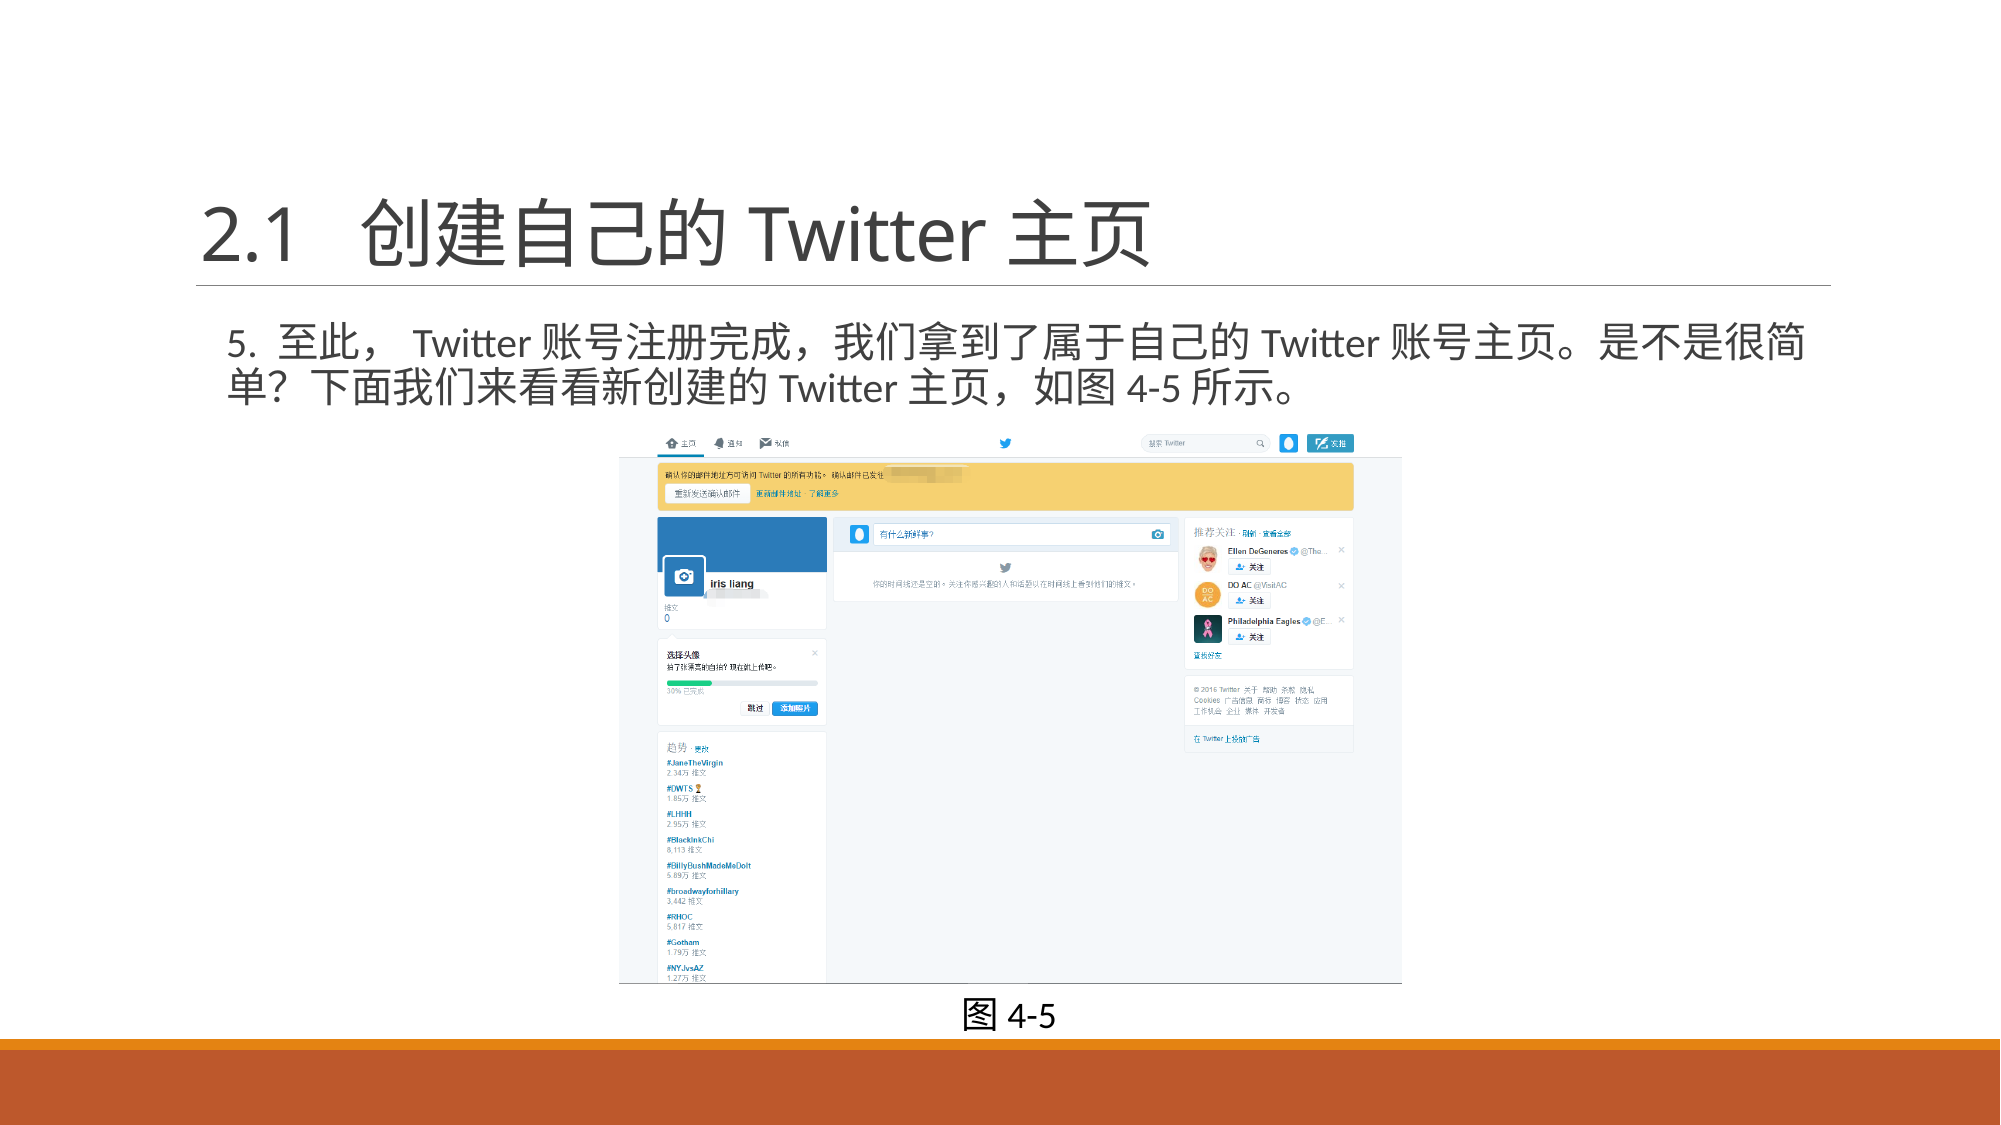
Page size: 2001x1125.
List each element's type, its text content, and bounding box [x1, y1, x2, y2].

list 5. 至此，Twitter账号注册完成，我们拿到了属于自己的Twitter账号主页。是不是很简单？下面我们来看看新创建的Twitter主页，如图4-5所示。 [211, 313, 1811, 652]
title 2.1 创建自己的Twitter主页 [185, 46, 1836, 285]
text_box 图4-5 [946, 994, 1076, 1044]
picture [619, 431, 1403, 985]
